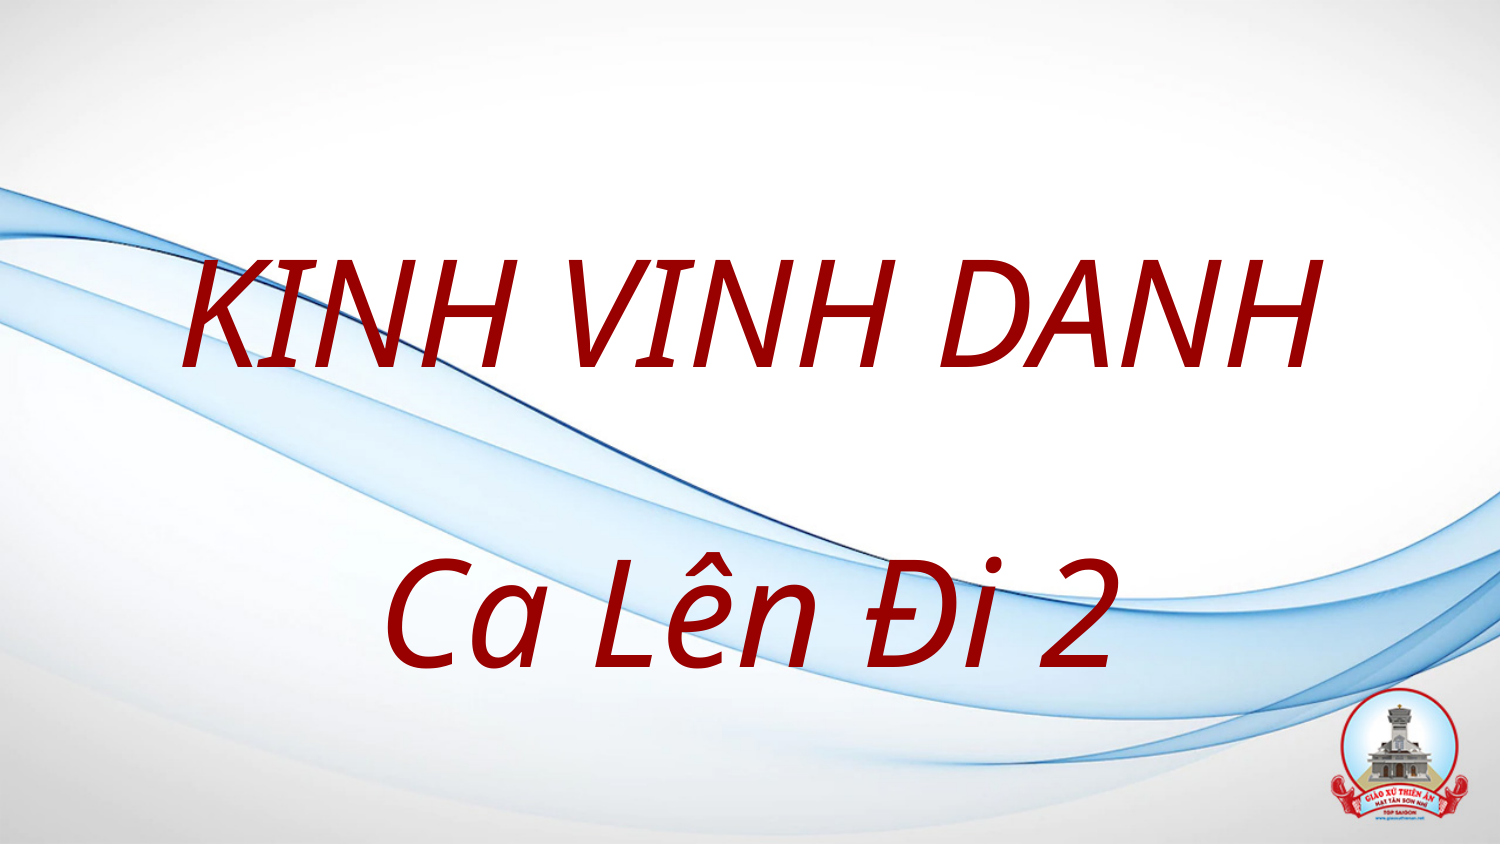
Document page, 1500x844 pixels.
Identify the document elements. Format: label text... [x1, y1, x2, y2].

subtitle KINH VINH DANH Ca Lên Đi 2 [0, 0, 1500, 844]
